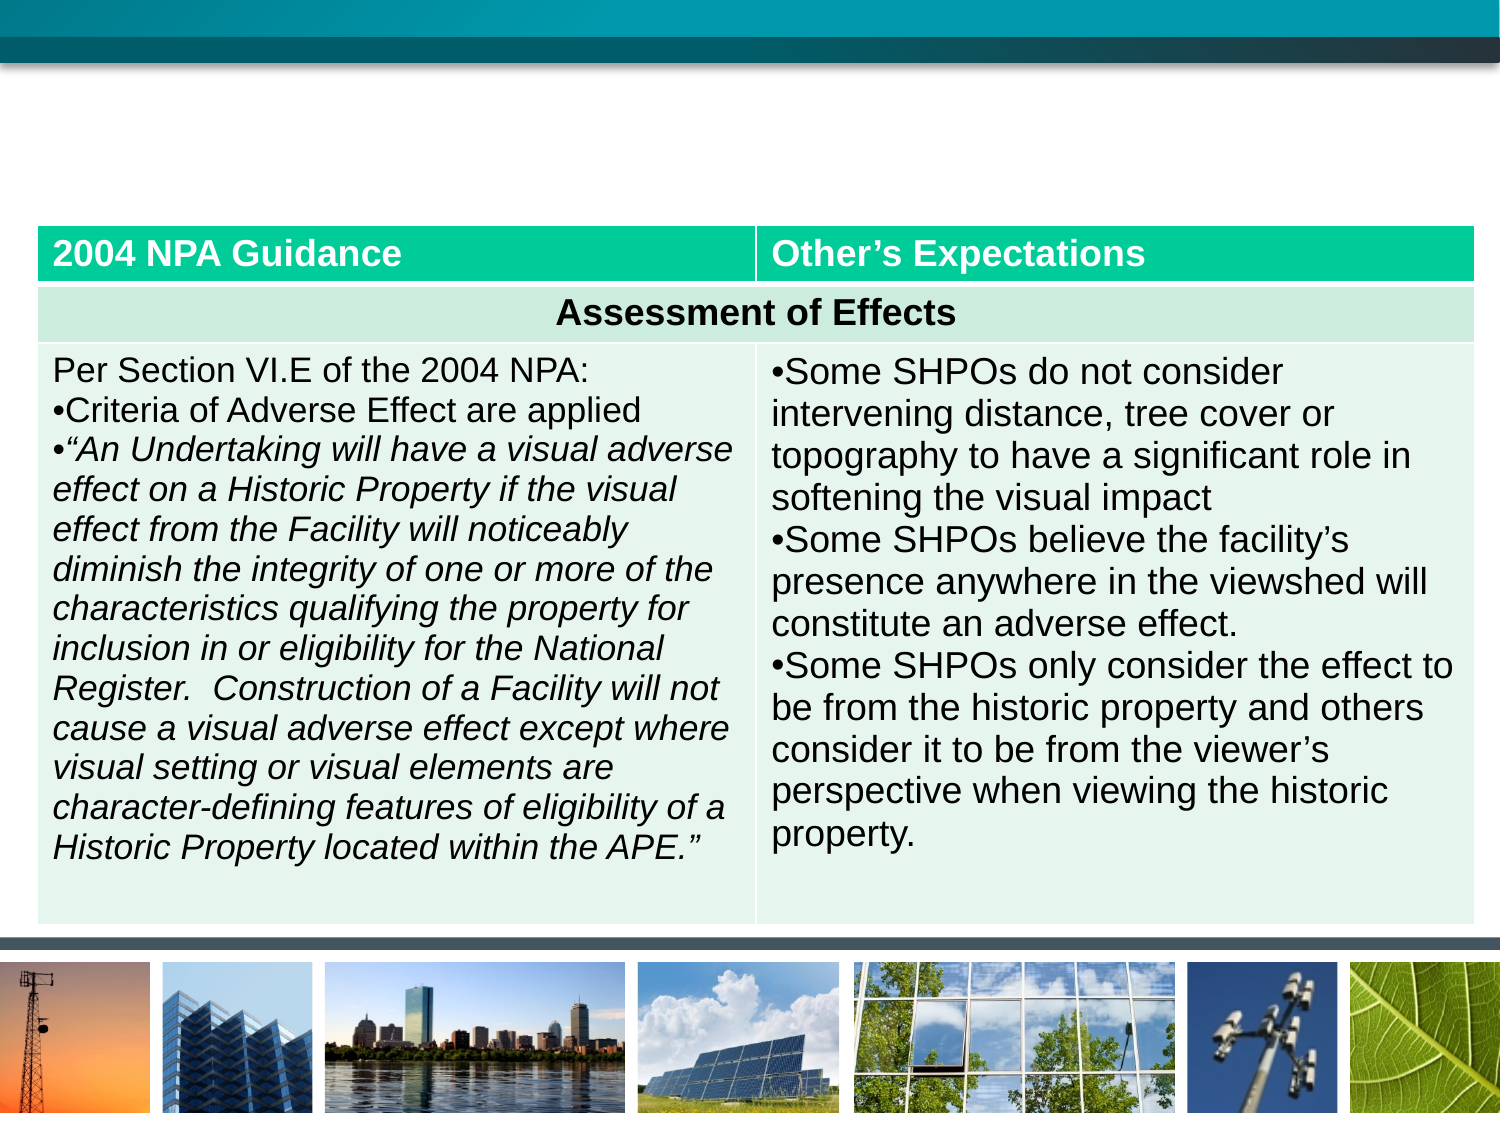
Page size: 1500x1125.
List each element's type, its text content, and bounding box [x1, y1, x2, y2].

picture [162, 962, 313, 1113]
picture [324, 962, 625, 1113]
picture [1187, 962, 1338, 1113]
picture [0, 962, 150, 1113]
table_cell Assessment of Effects [38, 287, 1474, 342]
picture [1350, 962, 1500, 1113]
picture [854, 962, 1175, 1113]
table_header Other’s Expectations [757, 226, 1474, 281]
table_cell Some SHPOs do not consider intervening distance, tree cover or topography to have a significant role in softening the visual impact Some SHPOs believe the facility’s presence anywhere in the viewshed will constitute an adverse effect. Some SHPOs only consider the effect to be from the historic property and others consider it to be from the viewer’s perspective when viewing the historic property. [757, 344, 1474, 924]
table_cell Per Section VI.E of the 2004 NPA: Criteria of Adverse Effect are applied “An Undertaking will have a visual adverse effect on a Historic Property if the visual effect from the Facility will noticeably diminish the integrity of one or more of the characteristics qualifying the property for inclusion in or eligibility for the National Register. Construction of a Facility will not cause a visual adverse effect except where visual setting or visual elements are character-defining features of eligibility of a Historic Property located within the APE.” [38, 344, 755, 924]
picture [637, 962, 840, 1113]
table_header 2004 NPA Guidance [38, 226, 755, 281]
